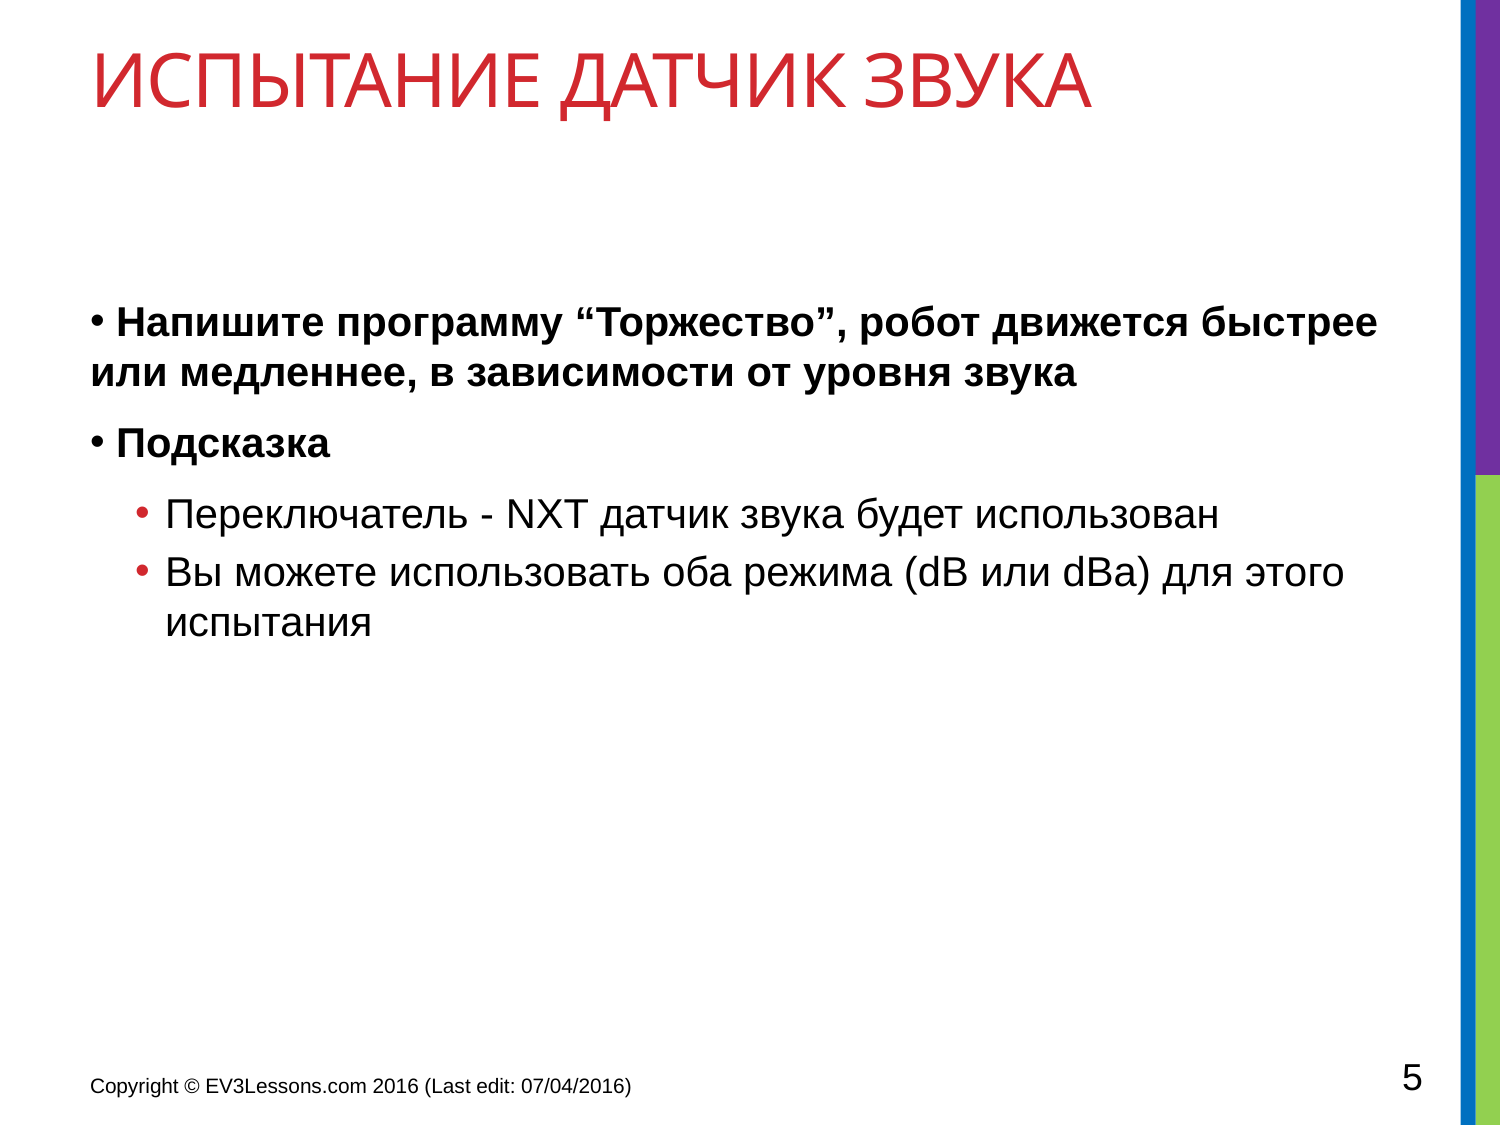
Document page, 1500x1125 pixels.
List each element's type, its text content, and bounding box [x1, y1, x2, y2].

slide_number 5 [1387, 1045, 1491, 1106]
footer Copyright © EV3Lessons.com 2016 (Last edit: 07/04/2016) [75, 1065, 675, 1103]
list Напишите программу “Торжество”, робот движется быстрее или медленнее, в зависимости от уровня звука Подсказка Переключатель - NXT датчик звука будет использован Вы можете использовать оба режима (dB или dBa) для этого испытания [75, 287, 1428, 1005]
title Испытание датчик звука [75, 25, 1428, 250]
